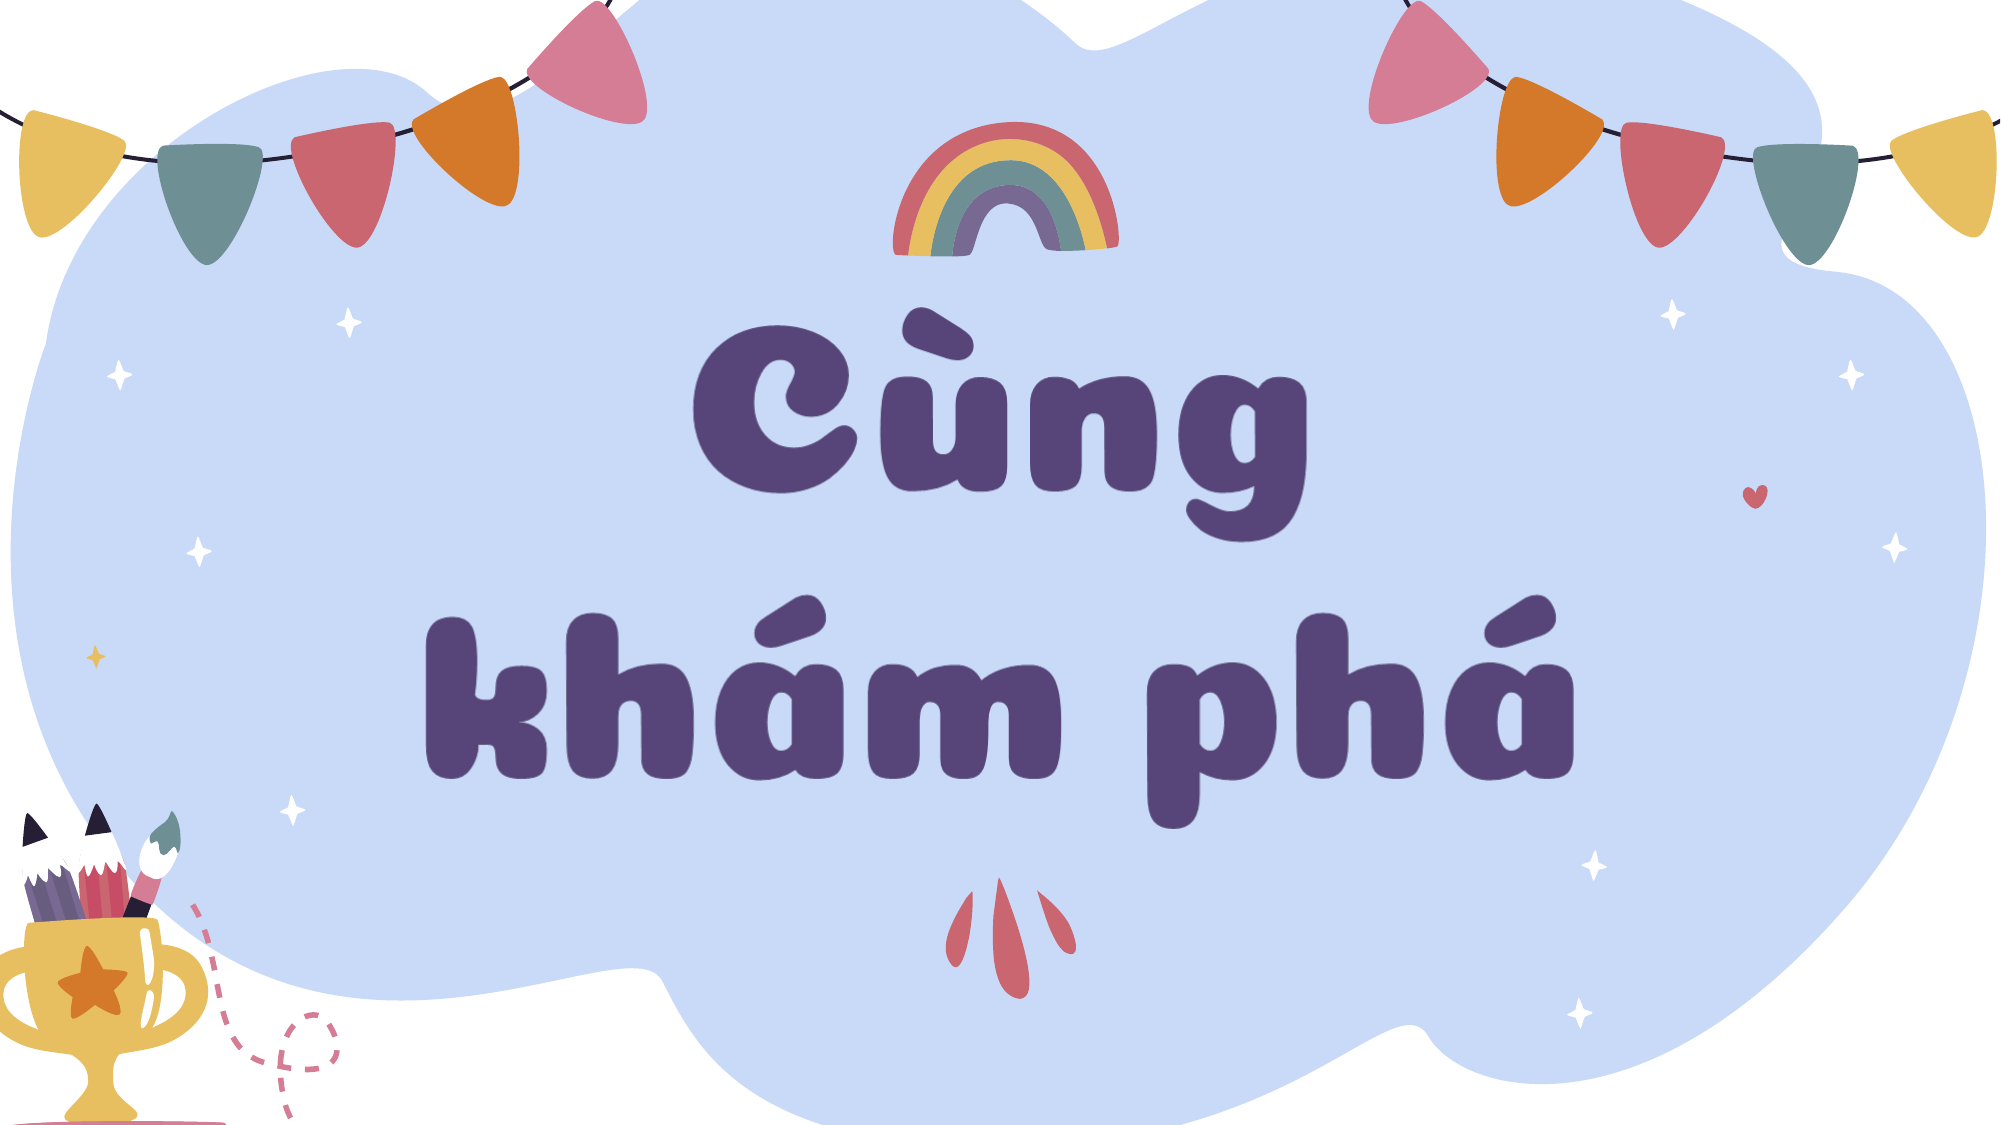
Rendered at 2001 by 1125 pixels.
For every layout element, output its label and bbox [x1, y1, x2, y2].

text_box [0, 803, 403, 1125]
picture [270, 202, 1730, 996]
